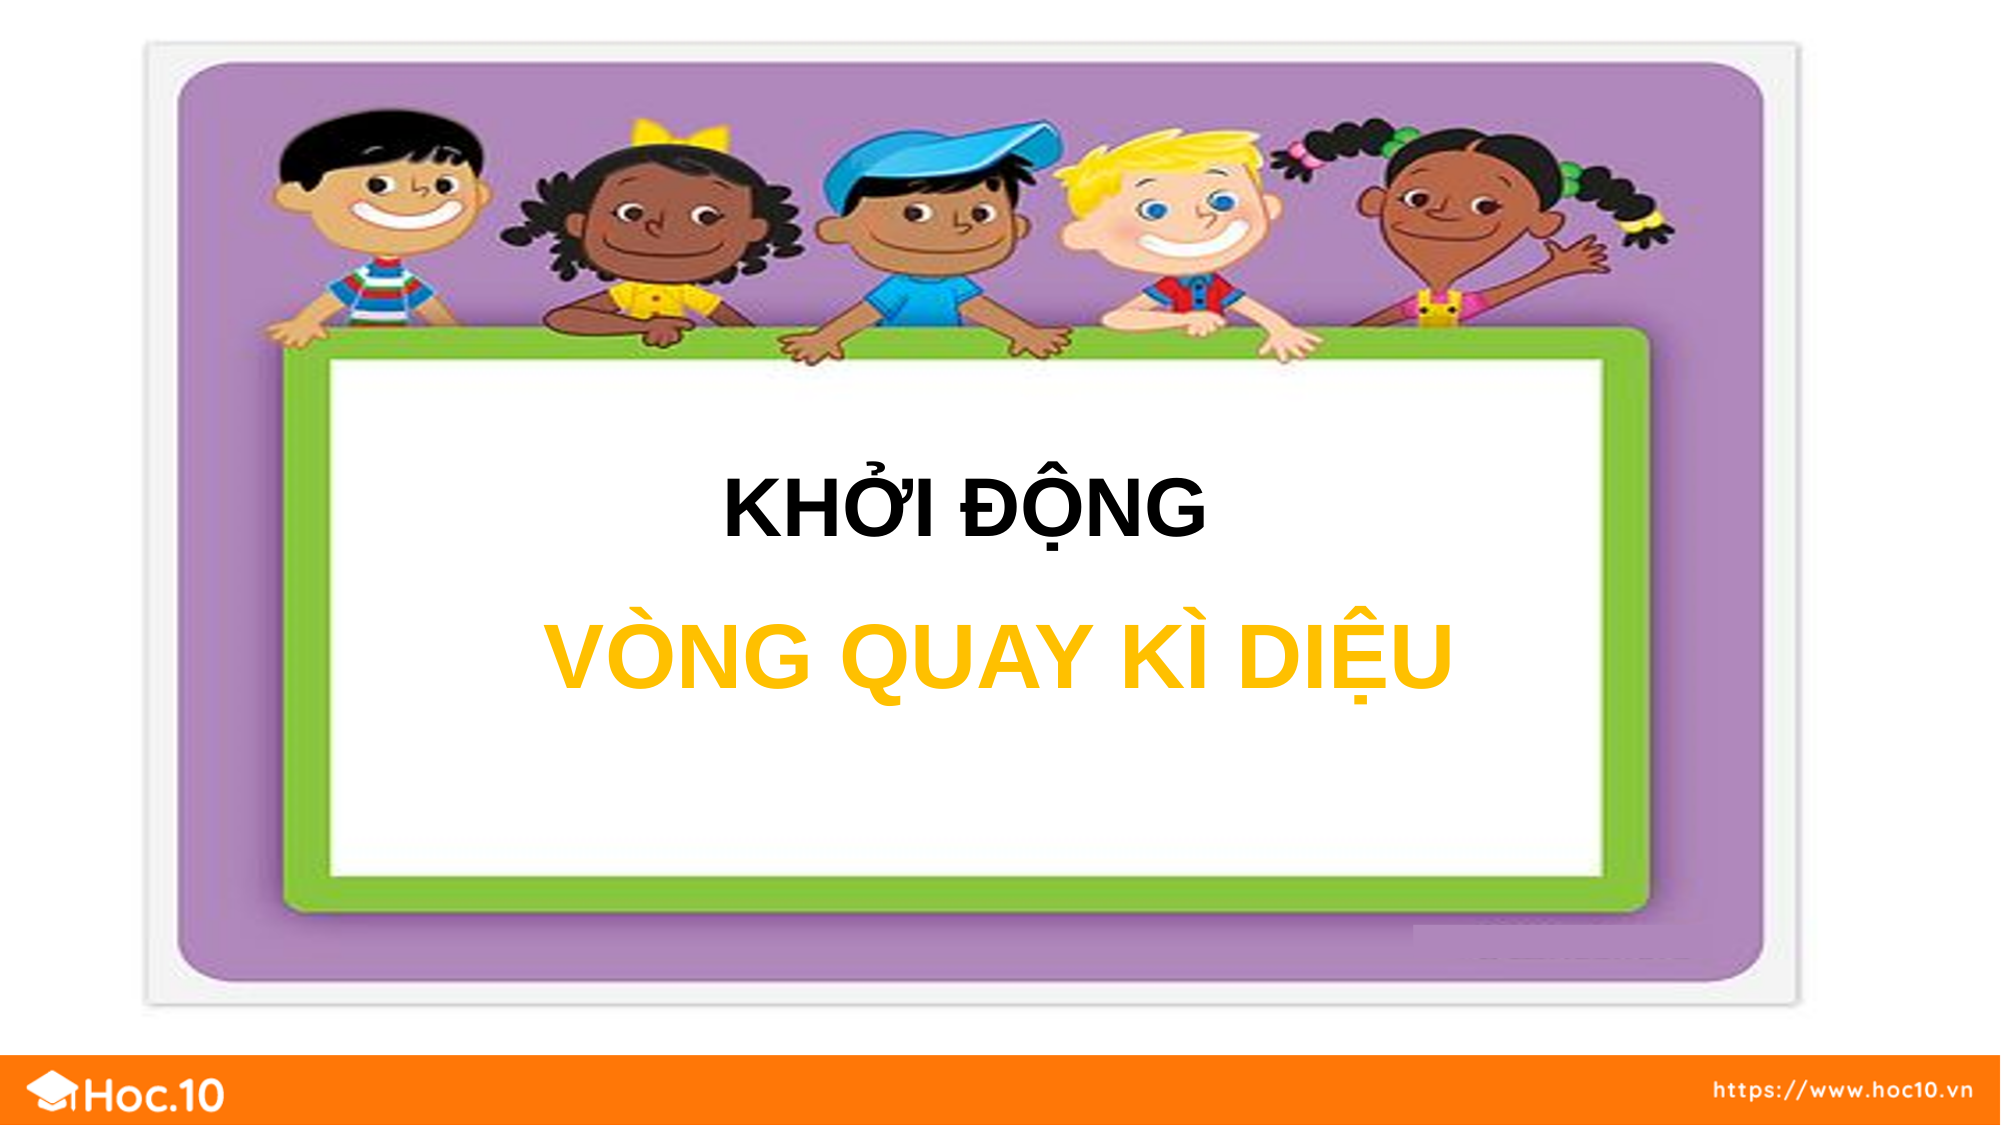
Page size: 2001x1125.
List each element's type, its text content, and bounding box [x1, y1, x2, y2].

text_box VÒNG QUAY KÌ DIỆU [396, 589, 1603, 715]
text_box KHỞI ĐỘNG [707, 445, 1293, 561]
picture [0, 0, 2001, 1125]
